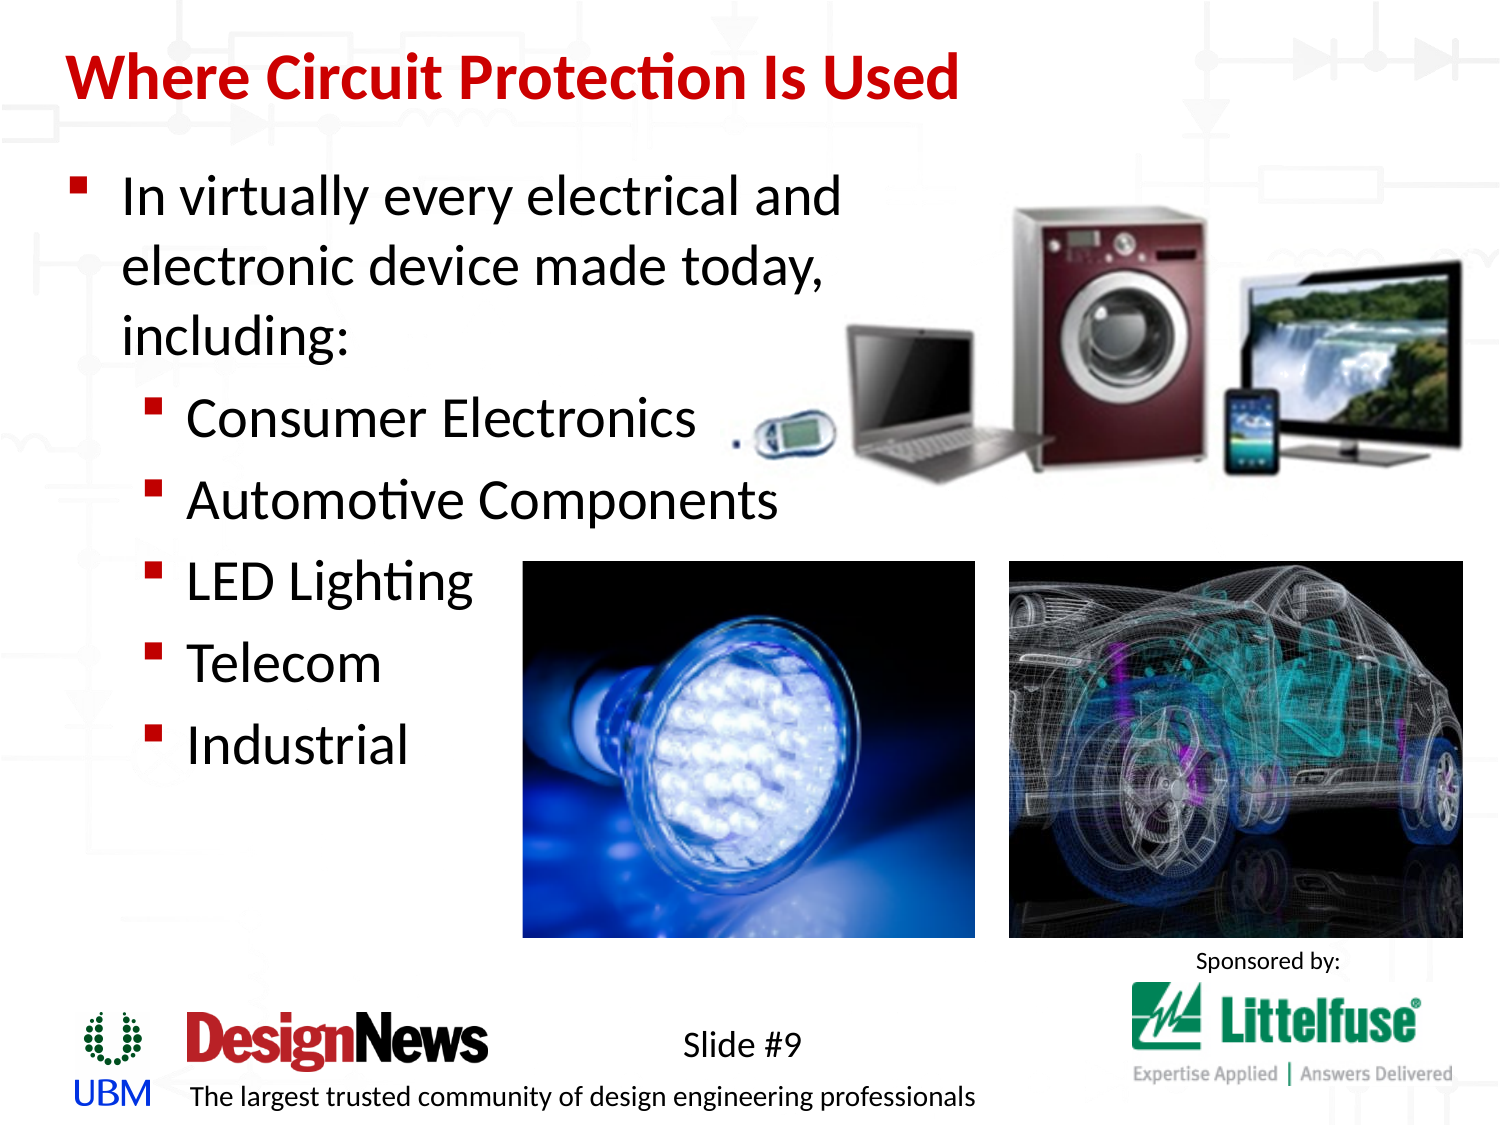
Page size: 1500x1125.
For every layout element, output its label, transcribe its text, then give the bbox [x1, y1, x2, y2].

list In virtually every electrical and electronic device made today, including: Consumer Electronics Automotive Components LED Lighting Telecom Industrial [49, 149, 944, 913]
picture [75, 1012, 150, 1106]
picture [187, 1012, 488, 1072]
picture [522, 561, 976, 938]
picture [1009, 561, 1463, 938]
title Where Circuit Protection Is Used [50, 24, 1000, 113]
picture [1132, 982, 1452, 1086]
picture [719, 174, 1476, 506]
